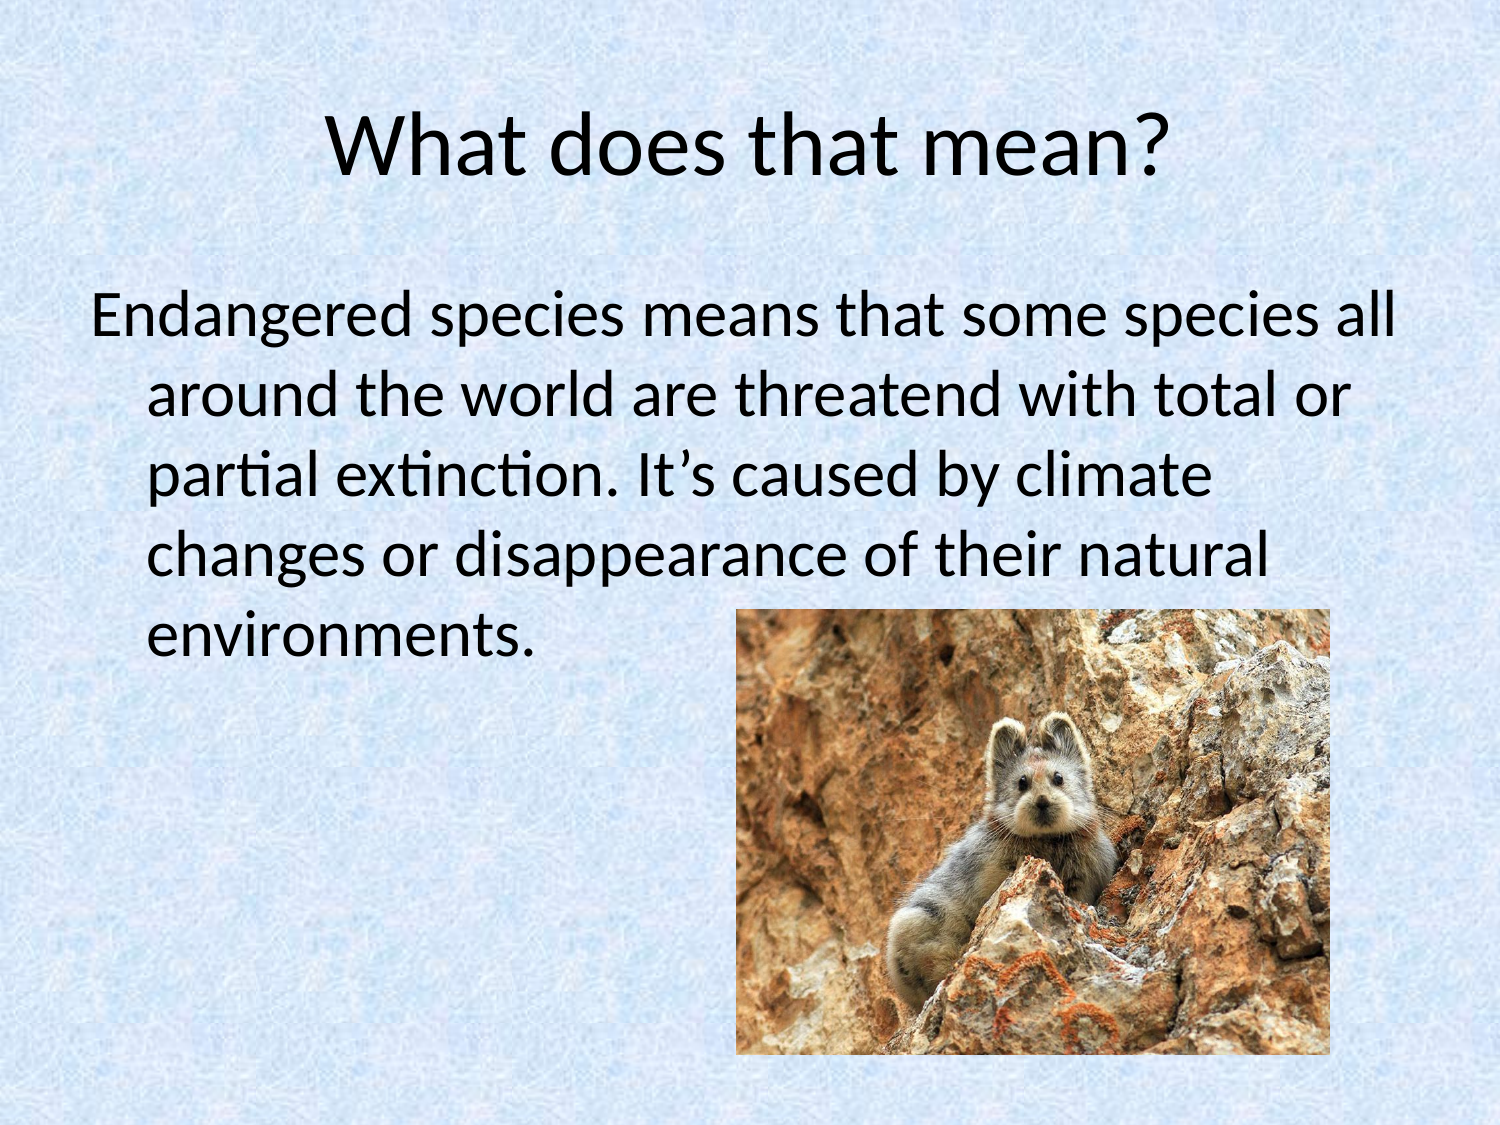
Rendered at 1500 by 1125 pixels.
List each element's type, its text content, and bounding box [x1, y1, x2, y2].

list Endangered species means that some species all around the world are threatend with total or partial extinction. It’s caused by climate changes or disappearance of their natural environments. [75, 262, 1425, 1005]
picture [0, 0, 1500, 1125]
title What does that mean? [75, 45, 1425, 233]
